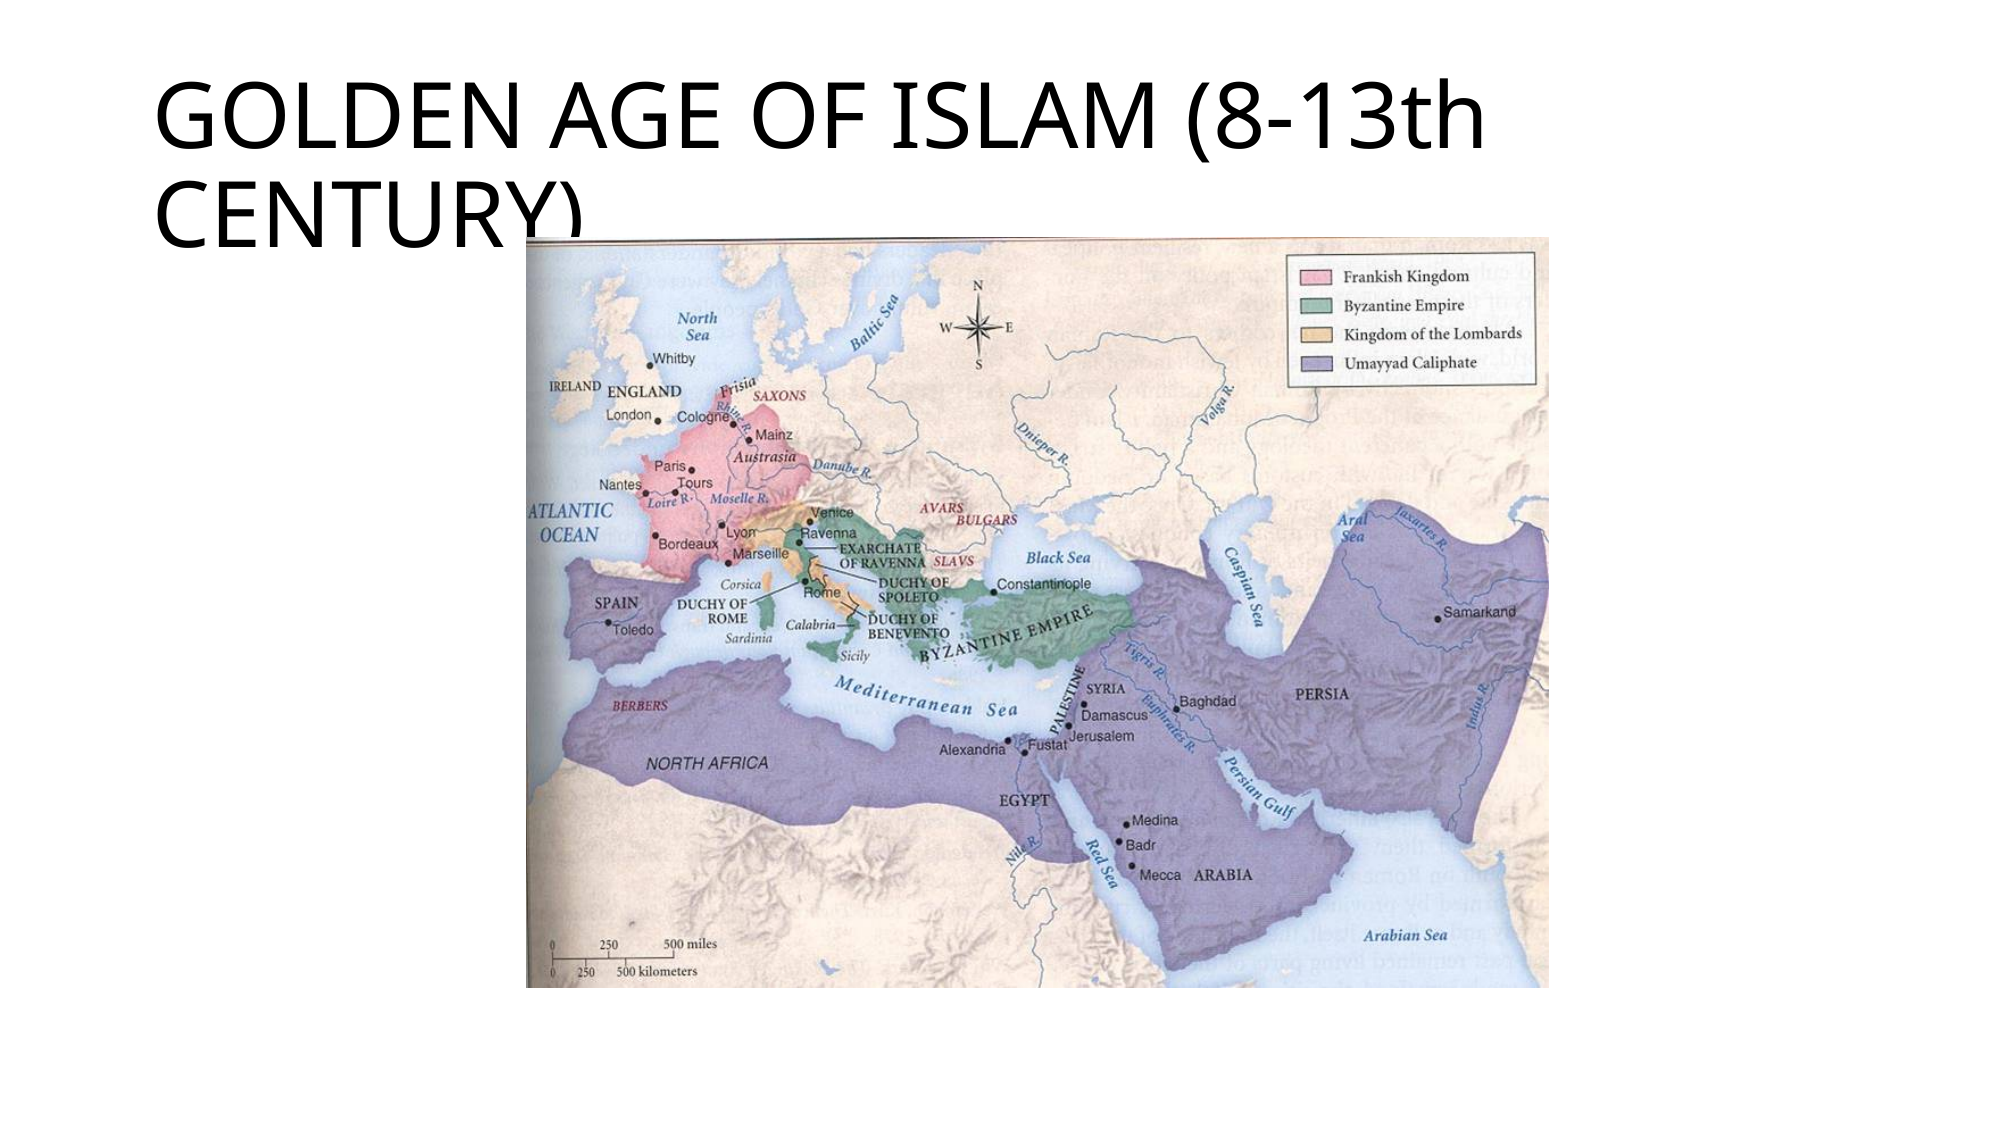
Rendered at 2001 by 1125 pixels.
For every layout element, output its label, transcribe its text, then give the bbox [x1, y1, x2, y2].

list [526, 237, 1549, 988]
title GOLDEN AGE OF ISLAM (8-13th CENTURY) [137, 59, 1863, 278]
